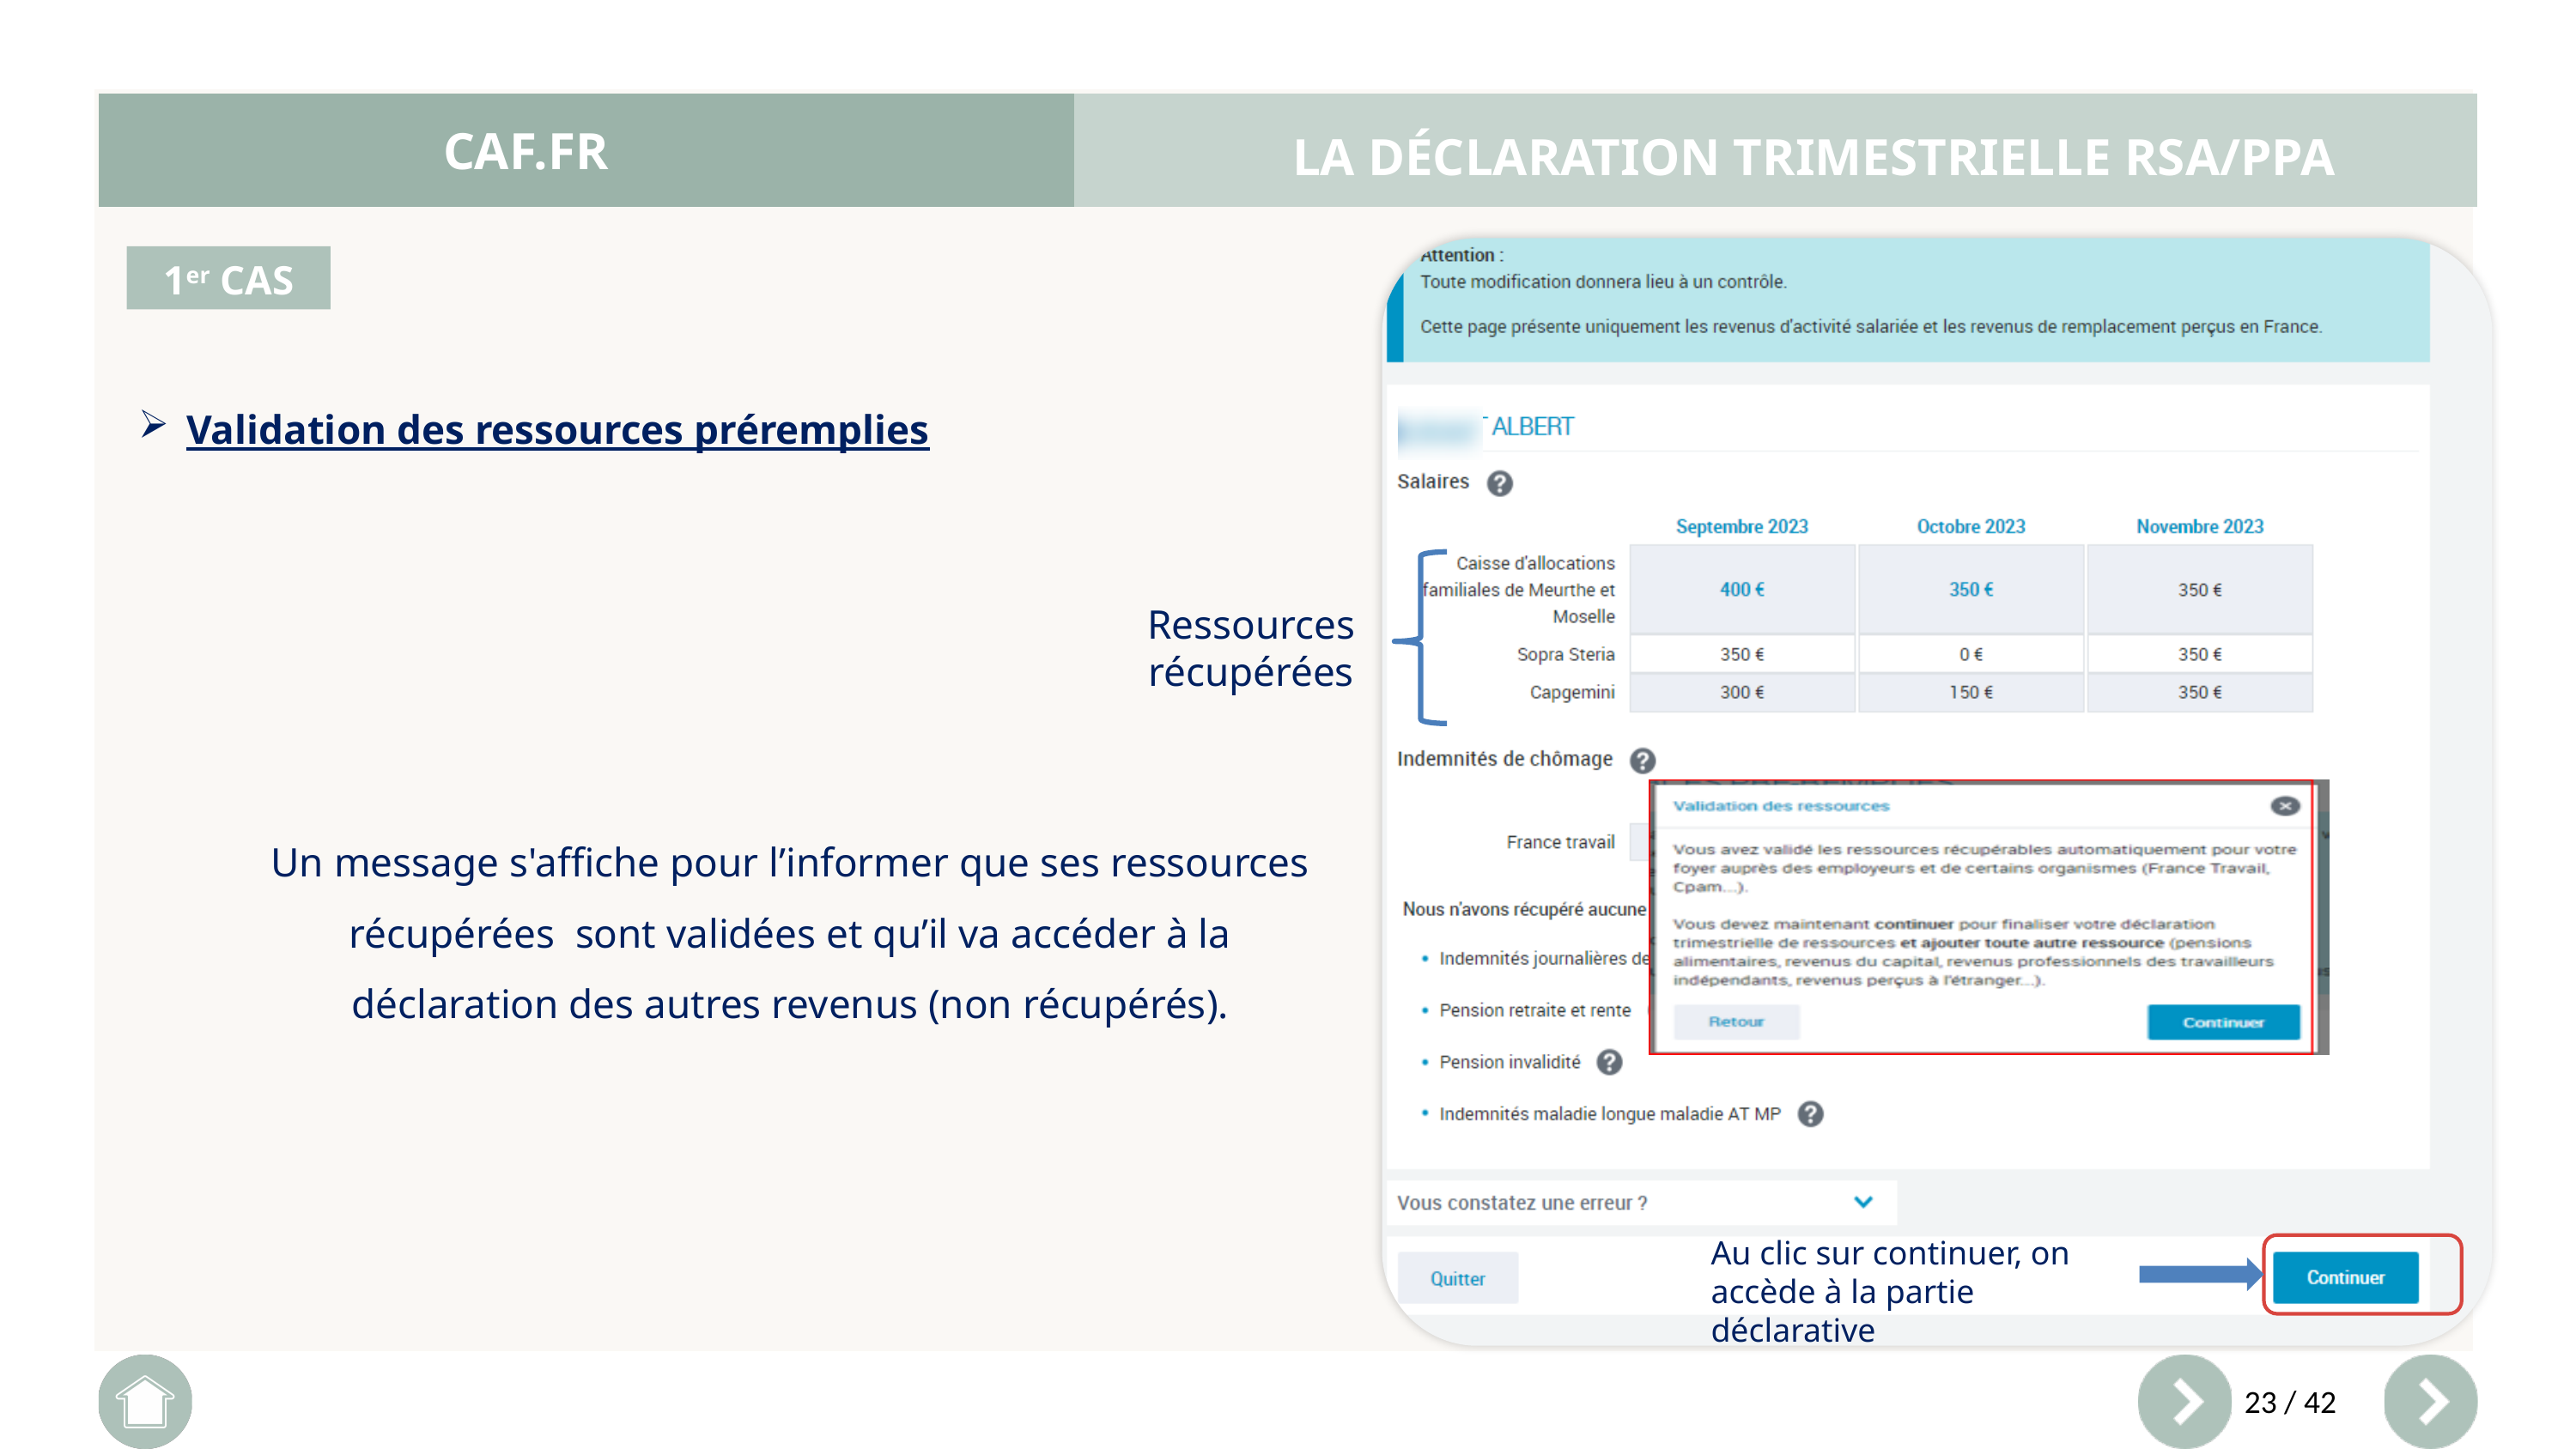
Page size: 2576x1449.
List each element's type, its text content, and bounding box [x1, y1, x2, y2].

picture [2384, 1355, 2478, 1449]
picture [98, 1355, 192, 1449]
text_box 1er CAS [126, 246, 331, 310]
text_box Un message s'affiche pour l’informer que ses ressources récupérées sont validées et qu’il va accéder à la déclaration des autres revenus (non récupérés). [253, 808, 1098, 1034]
text_box Validation des ressources préremplies [125, 395, 1098, 459]
text_box [1089, 52, 2493, 207]
text_box CAF.FR ​ [298, 119, 767, 180]
picture [2138, 1355, 2233, 1449]
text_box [1103, 238, 2493, 1346]
text_box LA DÉCLARATION TRIMESTRIELLE RSA/PPA [1170, 111, 2458, 192]
